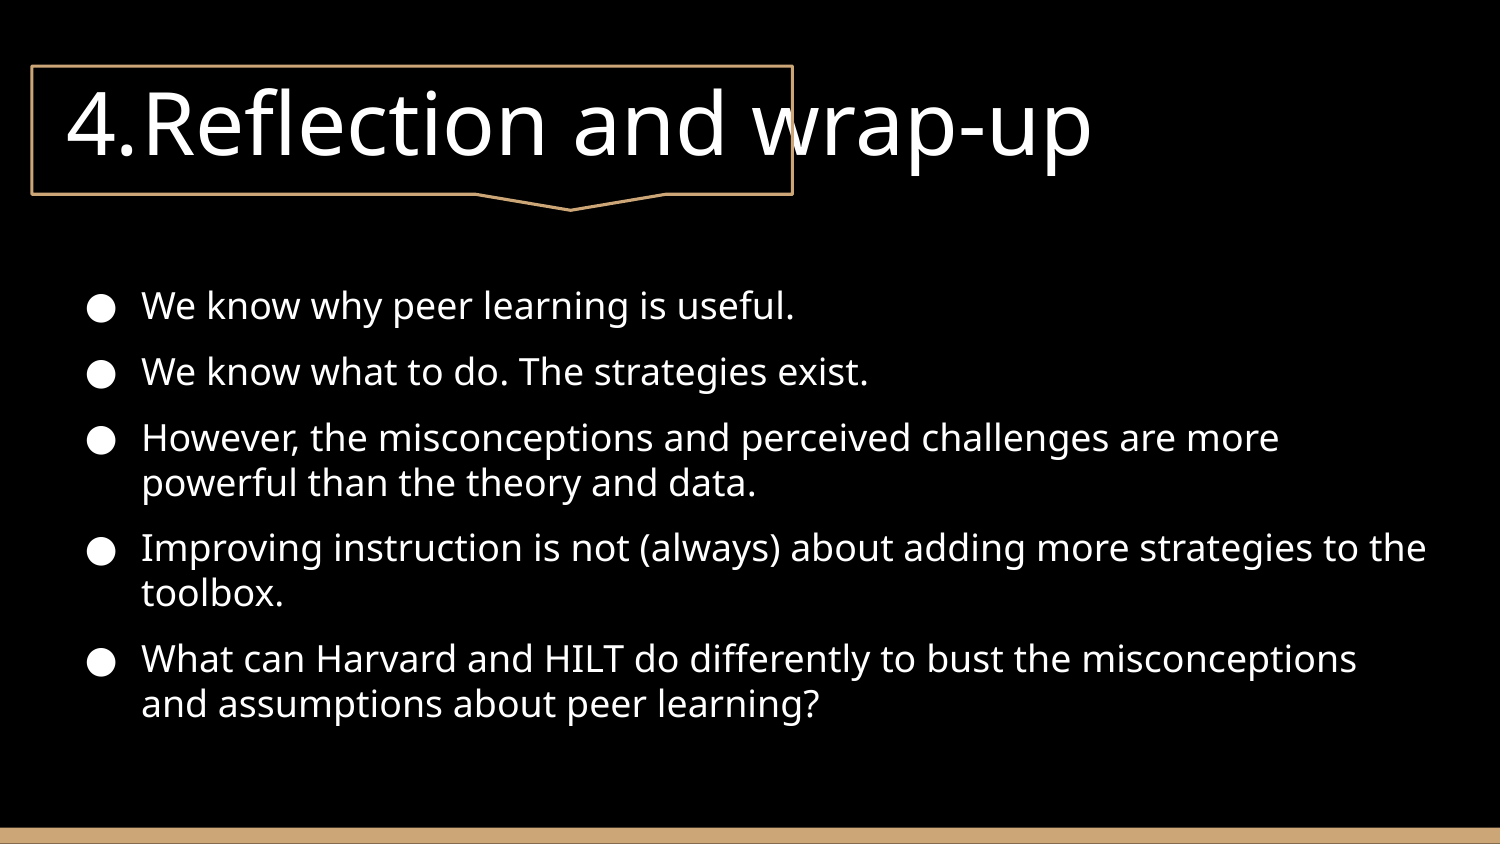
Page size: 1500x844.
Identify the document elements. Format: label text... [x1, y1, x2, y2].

text_box [31, 66, 793, 211]
list We know why peer learning is useful. We know what to do. The strategies exist. However, the misconceptions and perceived challenges are more powerful than the theory and data. Improving instruction is not (always) about adding more strategies to the toolbox. What can Harvard and HILT do differently to bust the misconceptions and assumptions about peer learning? [51, 200, 1449, 752]
title Reflection and wrap-up [51, 51, 1449, 189]
